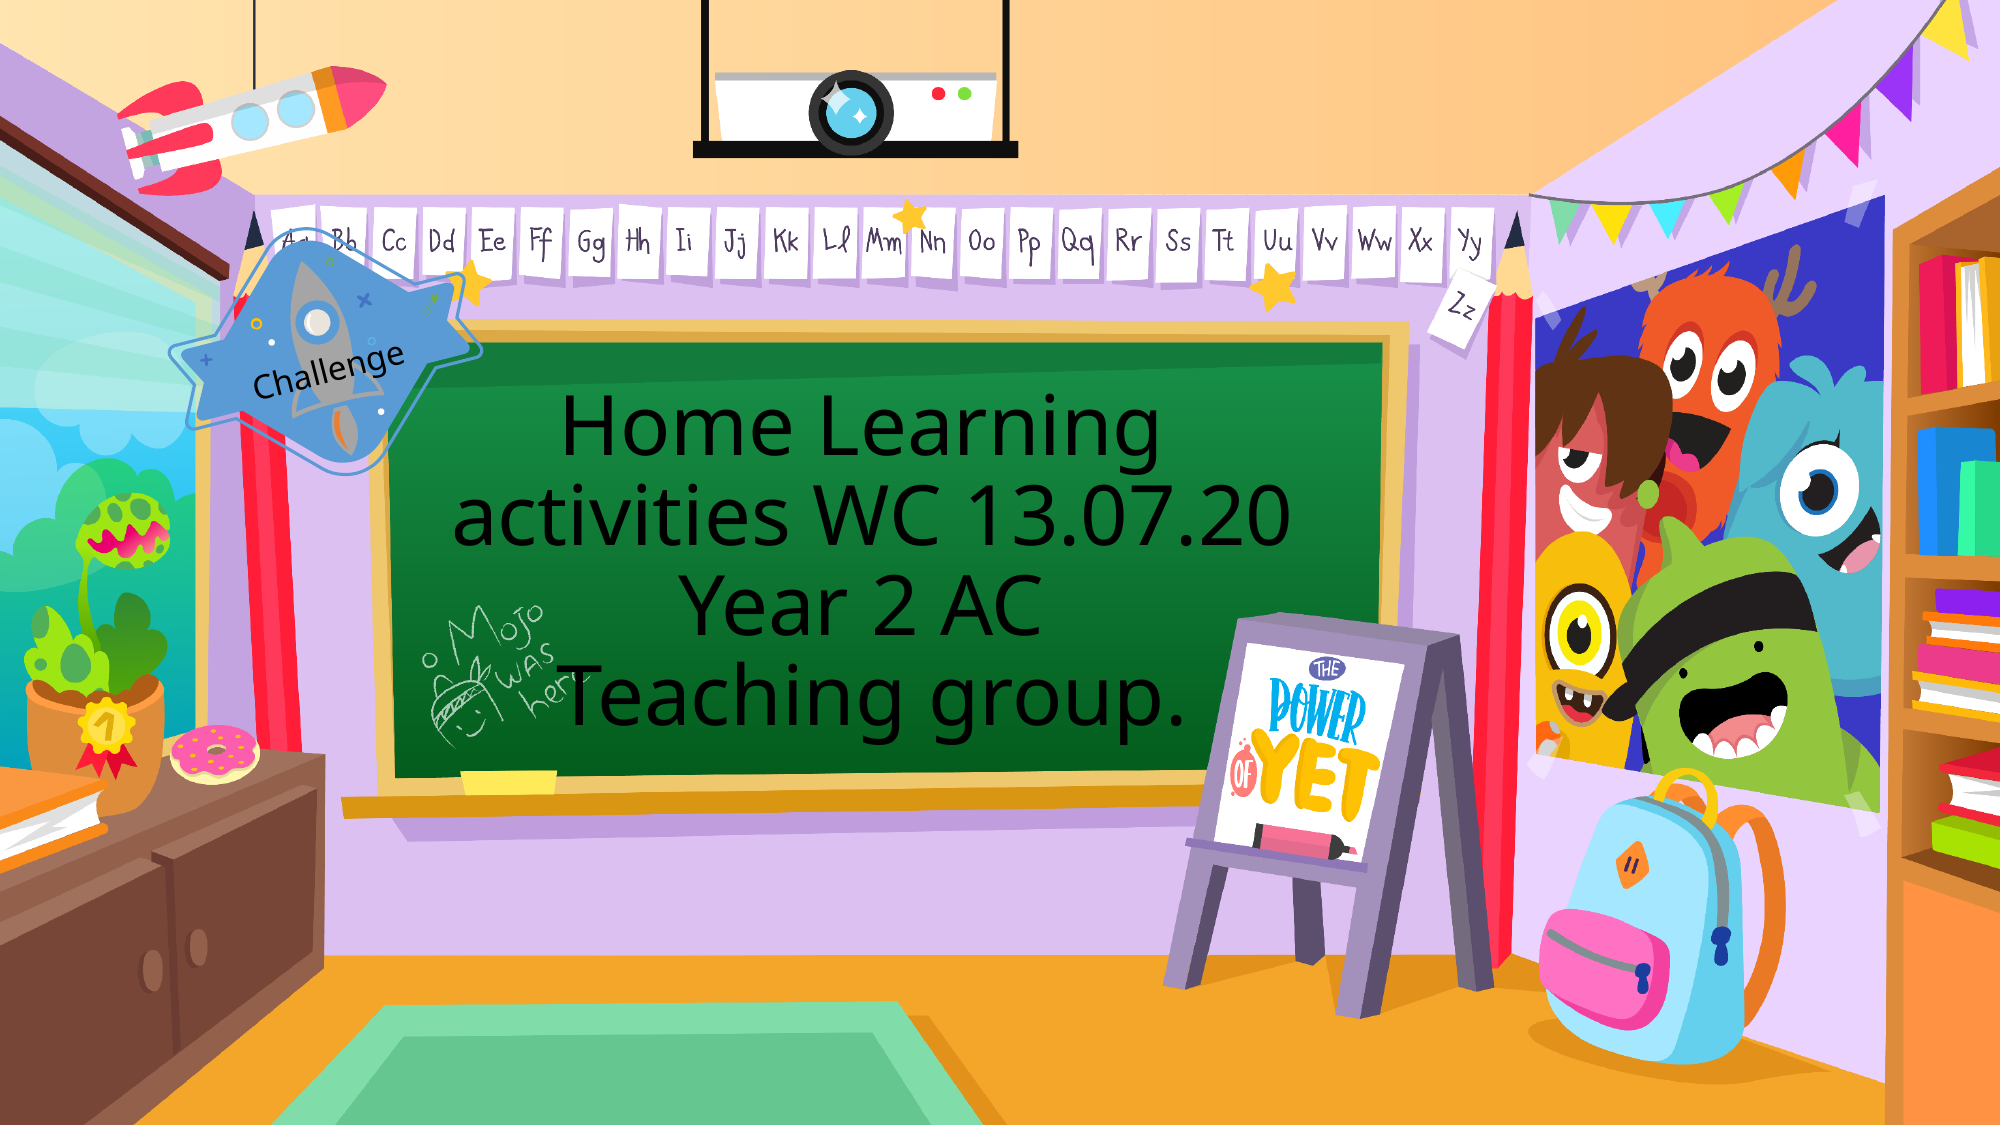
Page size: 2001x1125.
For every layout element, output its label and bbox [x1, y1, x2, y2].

text_box [171, 224, 478, 477]
picture [0, 0, 2000, 1125]
